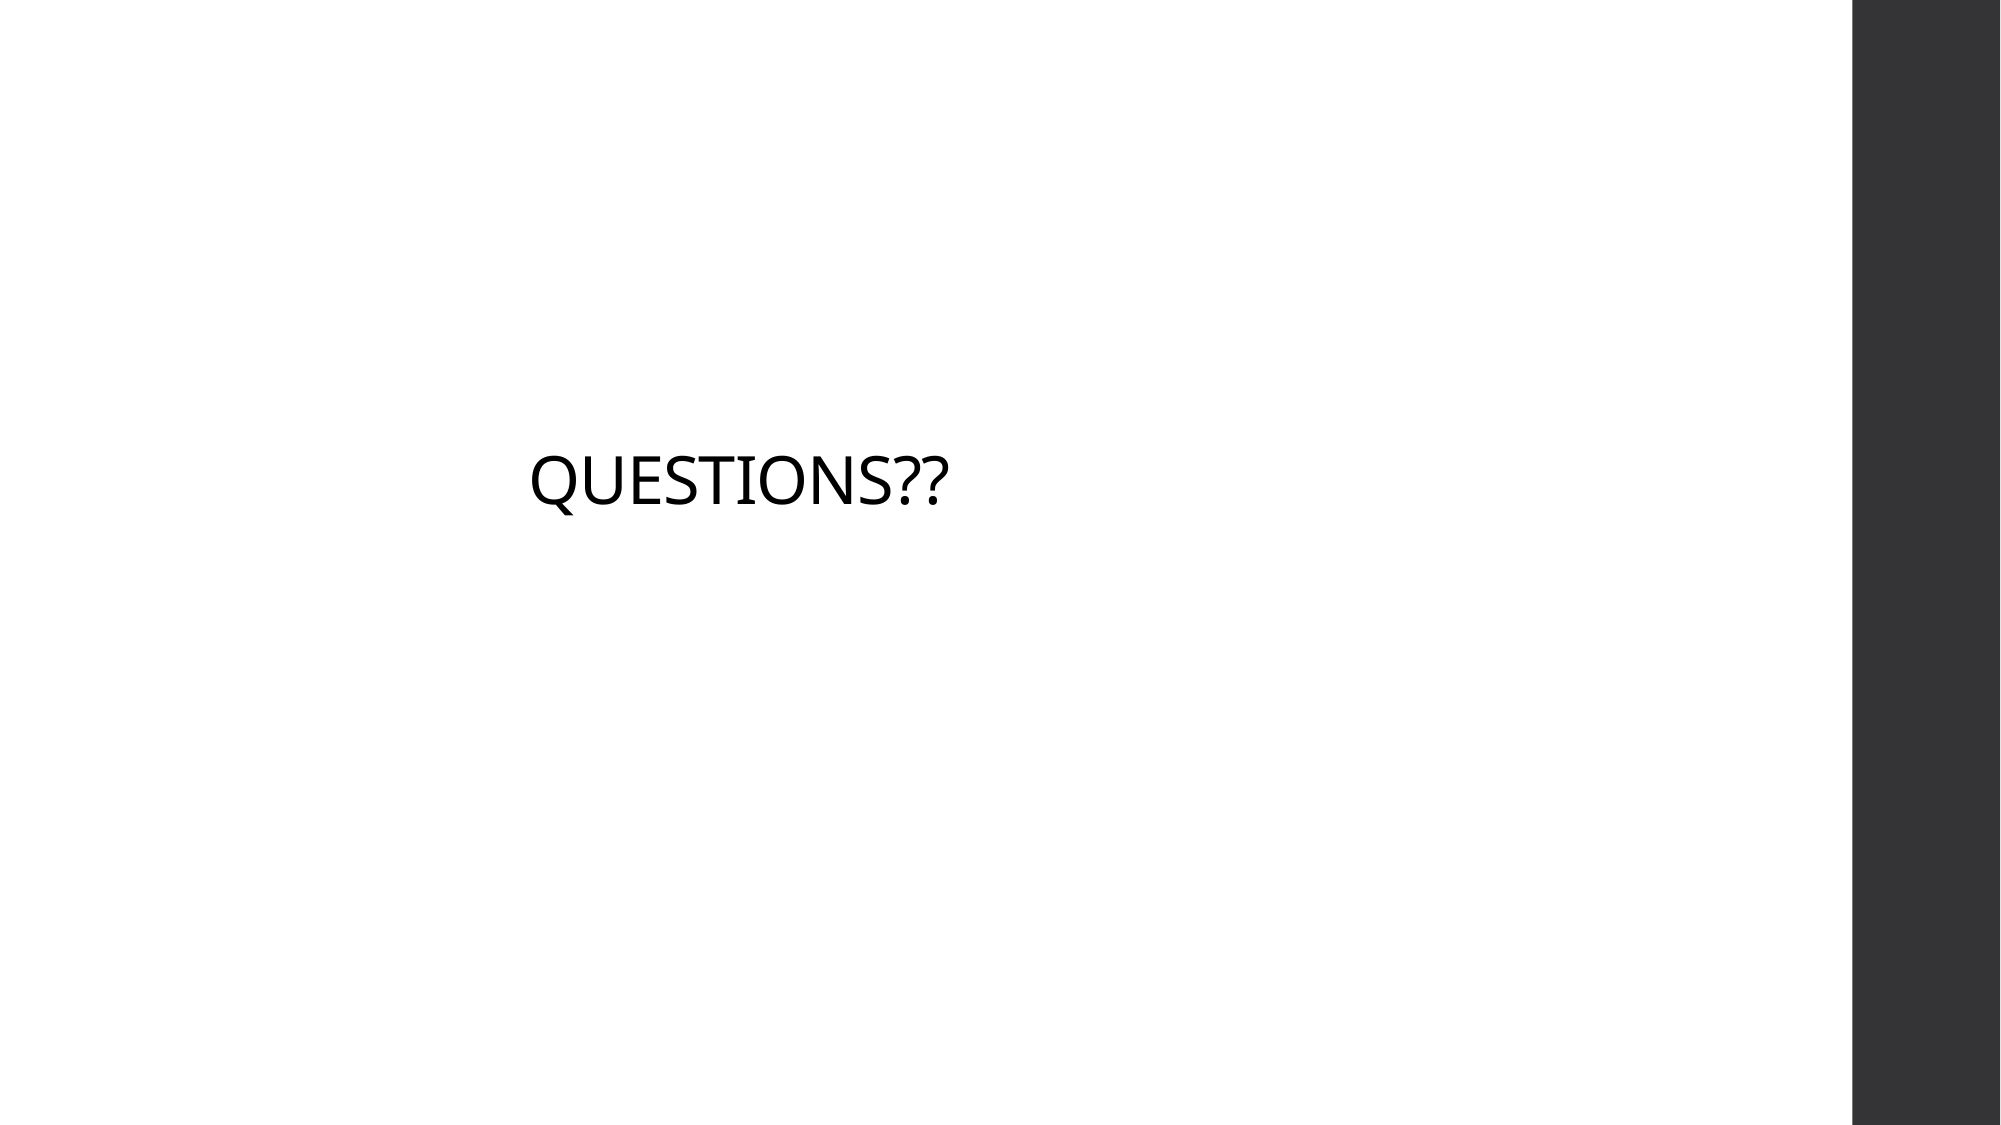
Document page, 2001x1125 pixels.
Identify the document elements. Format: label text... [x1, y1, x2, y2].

title Questions?? [513, 271, 1255, 696]
